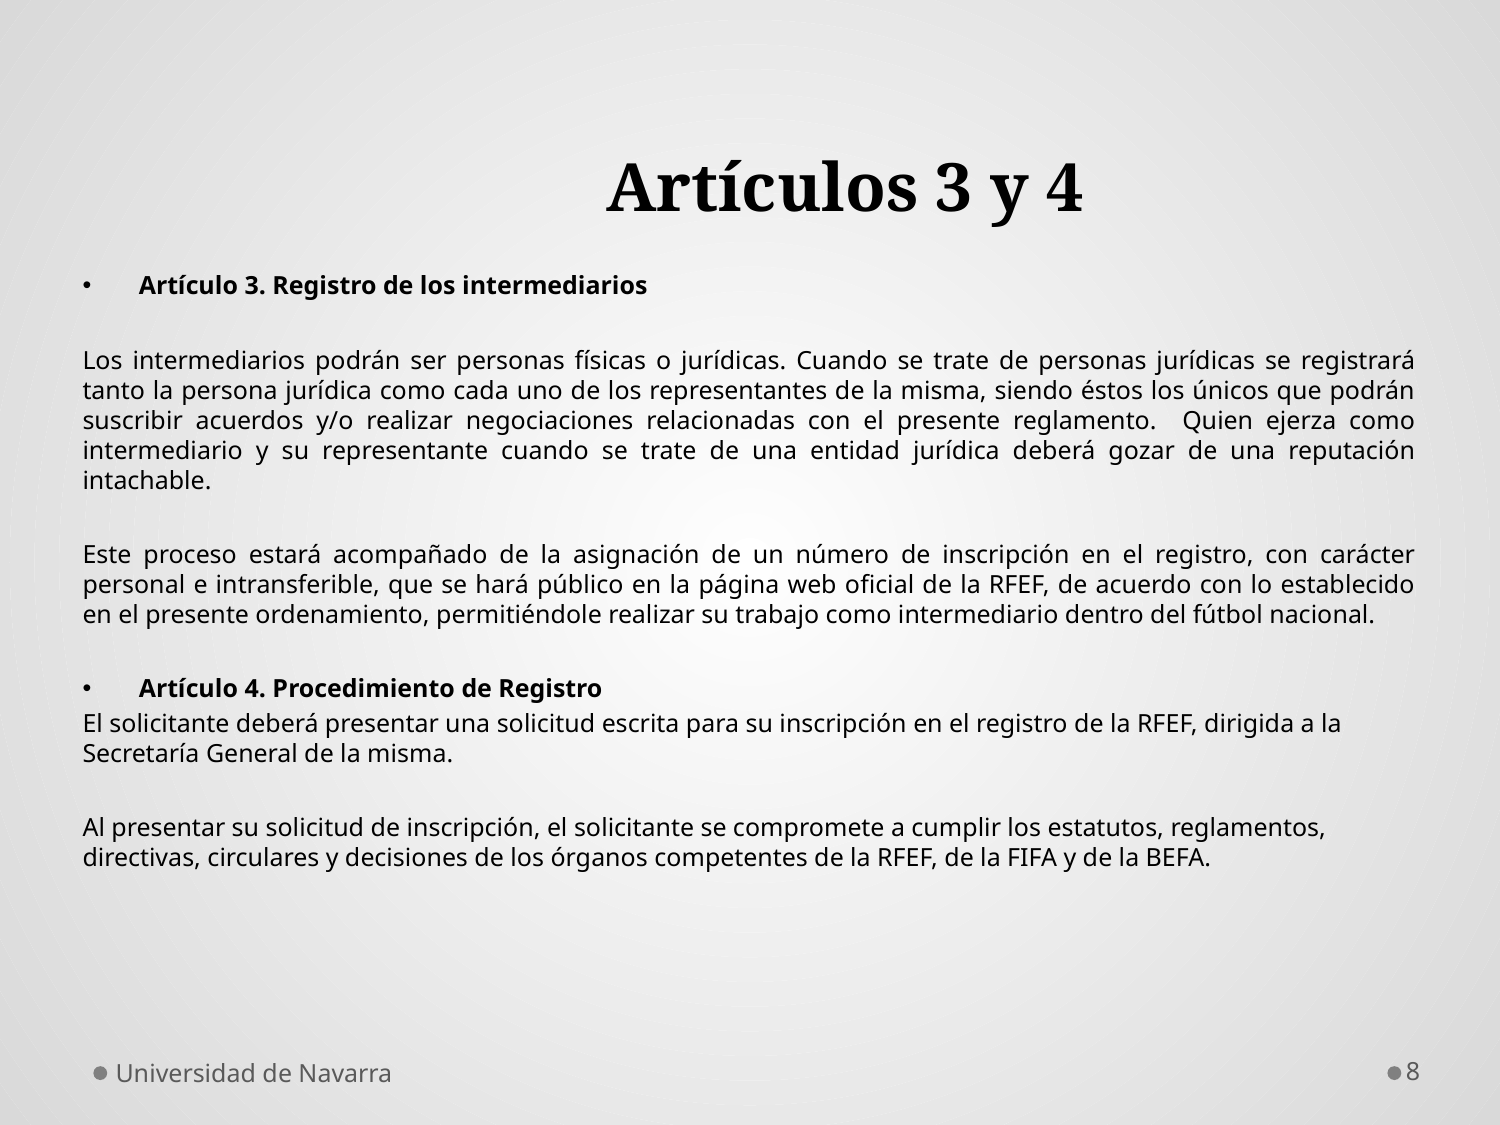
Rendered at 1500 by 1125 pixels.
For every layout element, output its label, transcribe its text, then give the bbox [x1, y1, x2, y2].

slide_number 8 [1400, 1052, 1427, 1094]
text_box Universidad de Navarra [108, 1050, 576, 1095]
title Artículos 3 y 4 [265, 44, 1426, 234]
list Artículo 3. Registro de los intermediarios Los intermediarios podrán ser personas físicas o jurídicas. Cuando se trate de personas jurídicas se registrará tanto la persona jurídica como cada uno de los representantes de la misma, siendo éstos los únicos que podrán suscribir acuerdos y/o realizar negociaciones relacionadas con el presente reglamento. Quien ejerza como intermediario y su representante cuando se trate de una entidad jurídica deberá gozar de una reputación intachable. Este proceso estará acompañado de la asignación de un número de inscripción en el registro, con carácter personal e intransferible, que se hará público en la página web oficial de la RFEF, de acuerdo con lo establecido en el presente ordenamiento, permitiéndole realizar su trabajo como intermediario dentro del fútbol nacional. Artículo 4. Procedimiento de Registro El solicitante deberá presentar una solicitud escrita para su inscripción en el registro de la RFEF, dirigida a la Secretaría General de la misma. Al presentar su solicitud de inscripción, el solicitante se compromete a cumplir los estatutos, reglamentos, directivas, circulares y decisiones de los órganos competentes de la RFEF, de la FIFA y de la BEFA. [74, 261, 1426, 1006]
